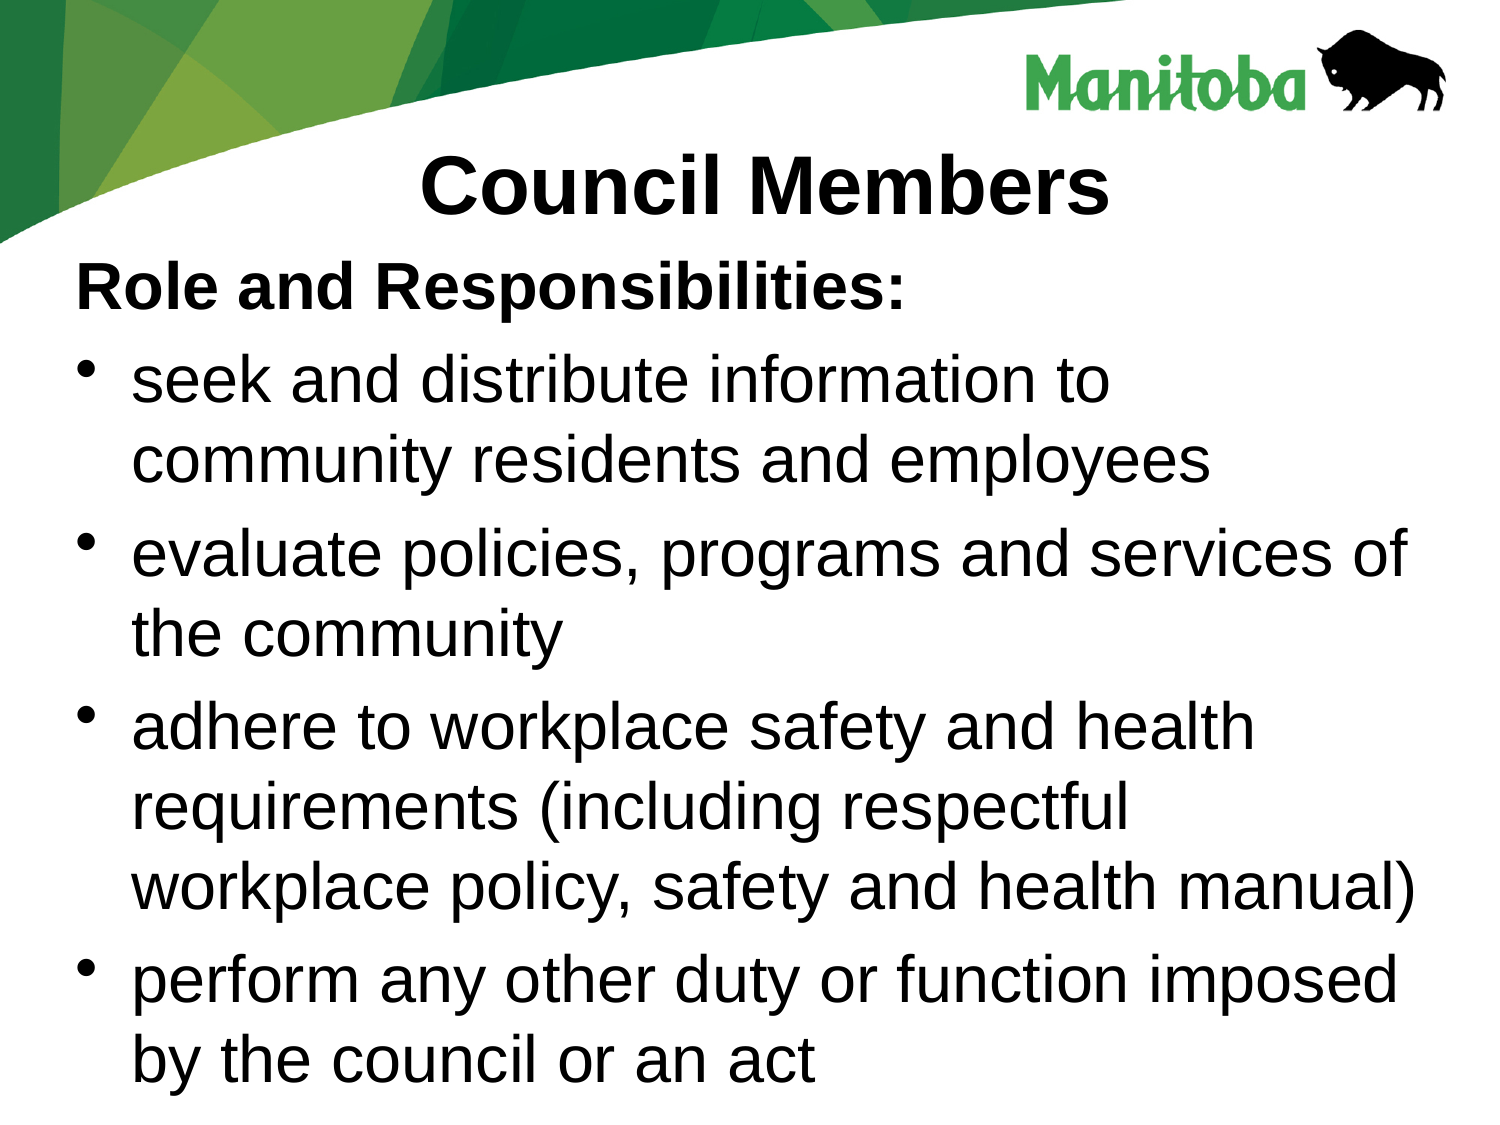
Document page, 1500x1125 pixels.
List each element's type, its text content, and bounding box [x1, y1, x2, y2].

title Council Members [91, 105, 1442, 235]
picture [0, 0, 1500, 250]
list Role and Responsibilities: seek and distribute information to community residents and employees evaluate policies, programs and services of the community adhere to workplace safety and health requirements (including respectful workplace policy, safety and health manual) perform any other duty or function imposed by the council or an act [60, 235, 1462, 1105]
